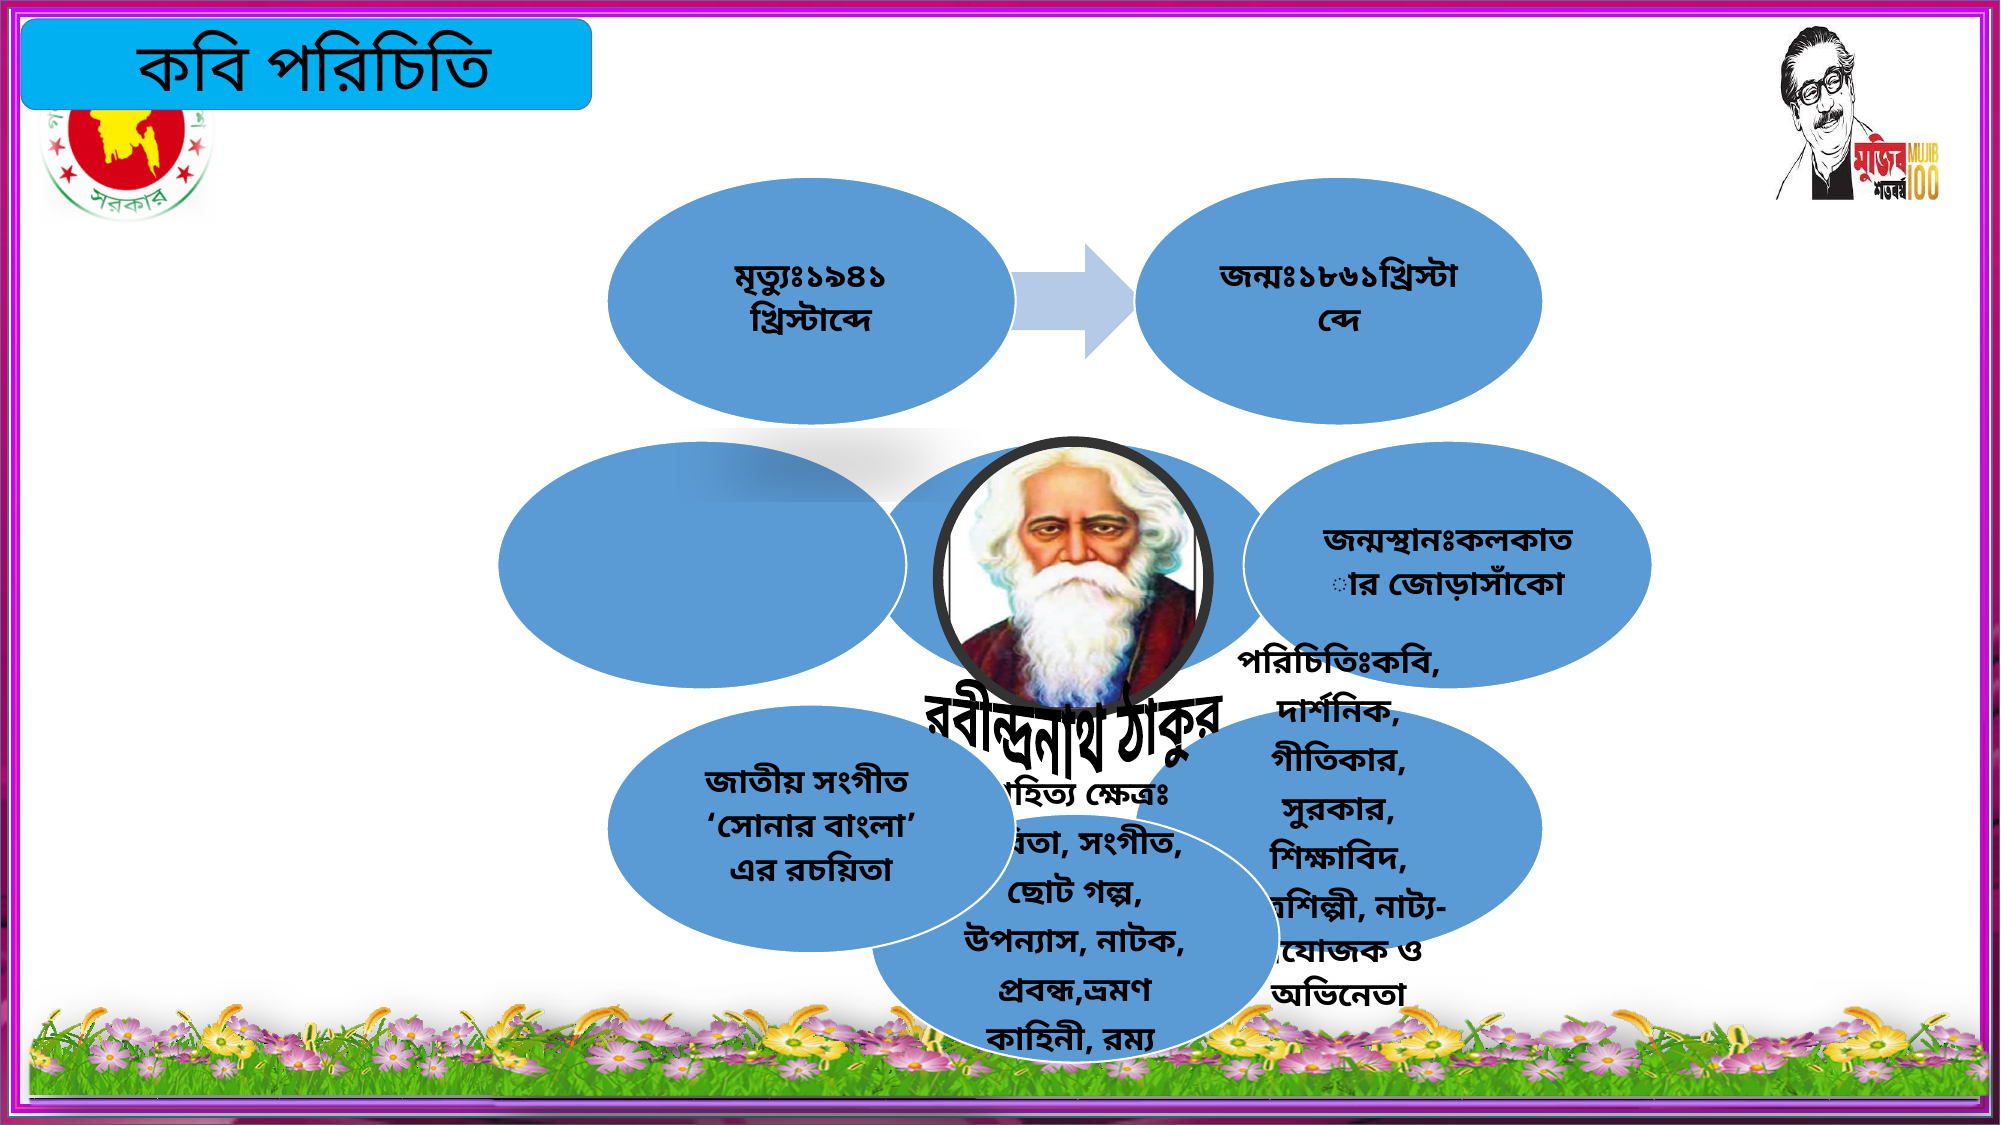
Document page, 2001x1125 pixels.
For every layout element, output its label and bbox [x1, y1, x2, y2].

text_box [0, 0, 2000, 1125]
text_box [256, 67, 1893, 1063]
picture [937, 441, 1209, 715]
